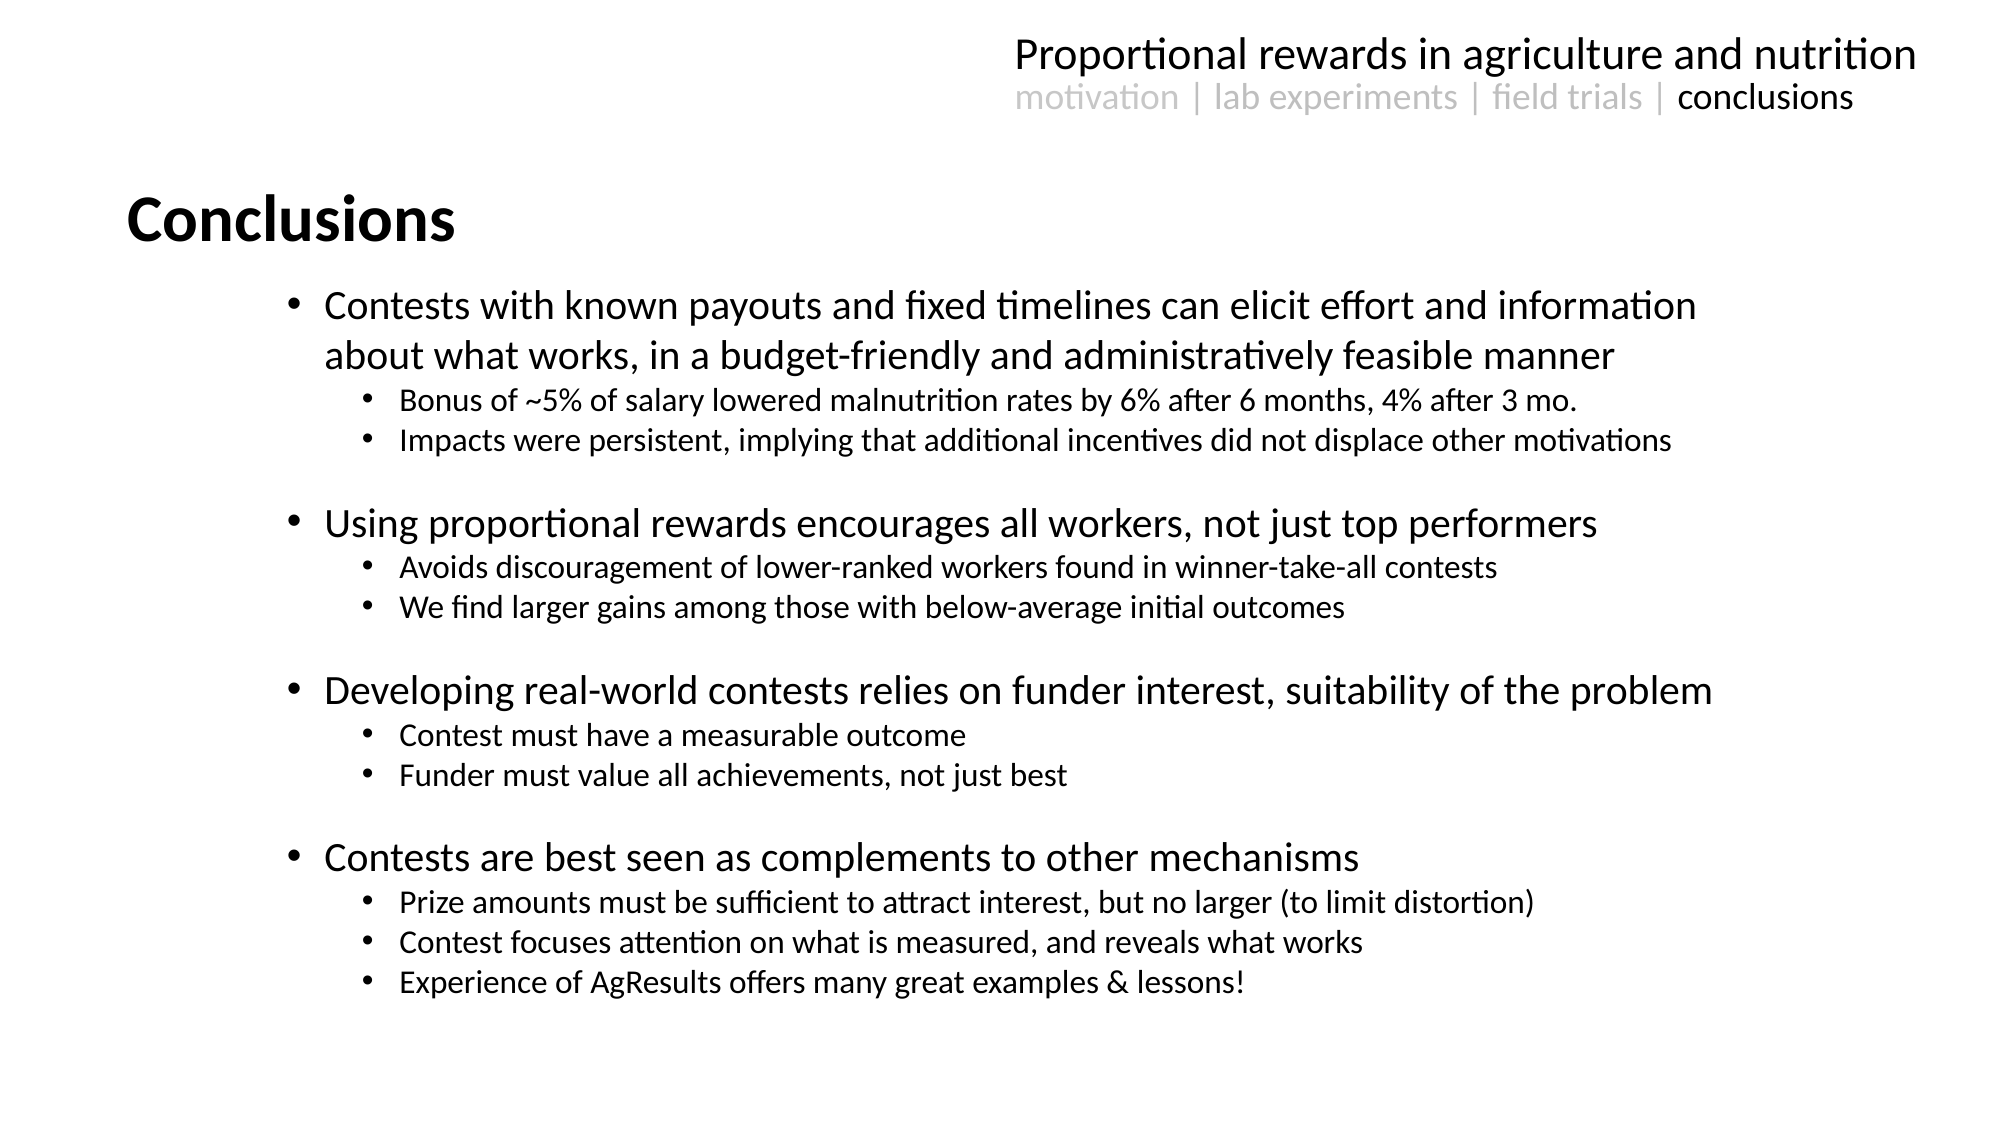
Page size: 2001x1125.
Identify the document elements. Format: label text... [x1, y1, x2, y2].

text_box Conclusions [112, 169, 1938, 271]
text_box Proportional rewards in agriculture and nutrition motivation | lab experiments | field trials | conclusions [999, 24, 1988, 125]
list Contests with known payouts and fixed timelines can elicit effort and information about what works, in a budget-friendly and administratively feasible manner Bonus of ~5% of salary lowered malnutrition rates by 6% after 6 months, 4% after 3 mo. Impacts were persistent, implying that additional incentives did not displace other motivations Using proportional rewards encourages all workers, not just top performers Avoids discouragement of lower-ranked workers found in winner-take-all contests We find larger gains among those with below-average initial outcomes Developing real-world contests relies on funder interest, suitability of the problem Contest must have a measurable outcome Funder must value all achievements, not just best Contests are best seen as complements to other mechanisms Prize amounts must be sufficient to attract interest, but no larger (to limit distortion) Contest focuses attention on what is measured, and reveals what works Experience of AgResults offers many great examples & lessons! [271, 271, 1779, 1057]
